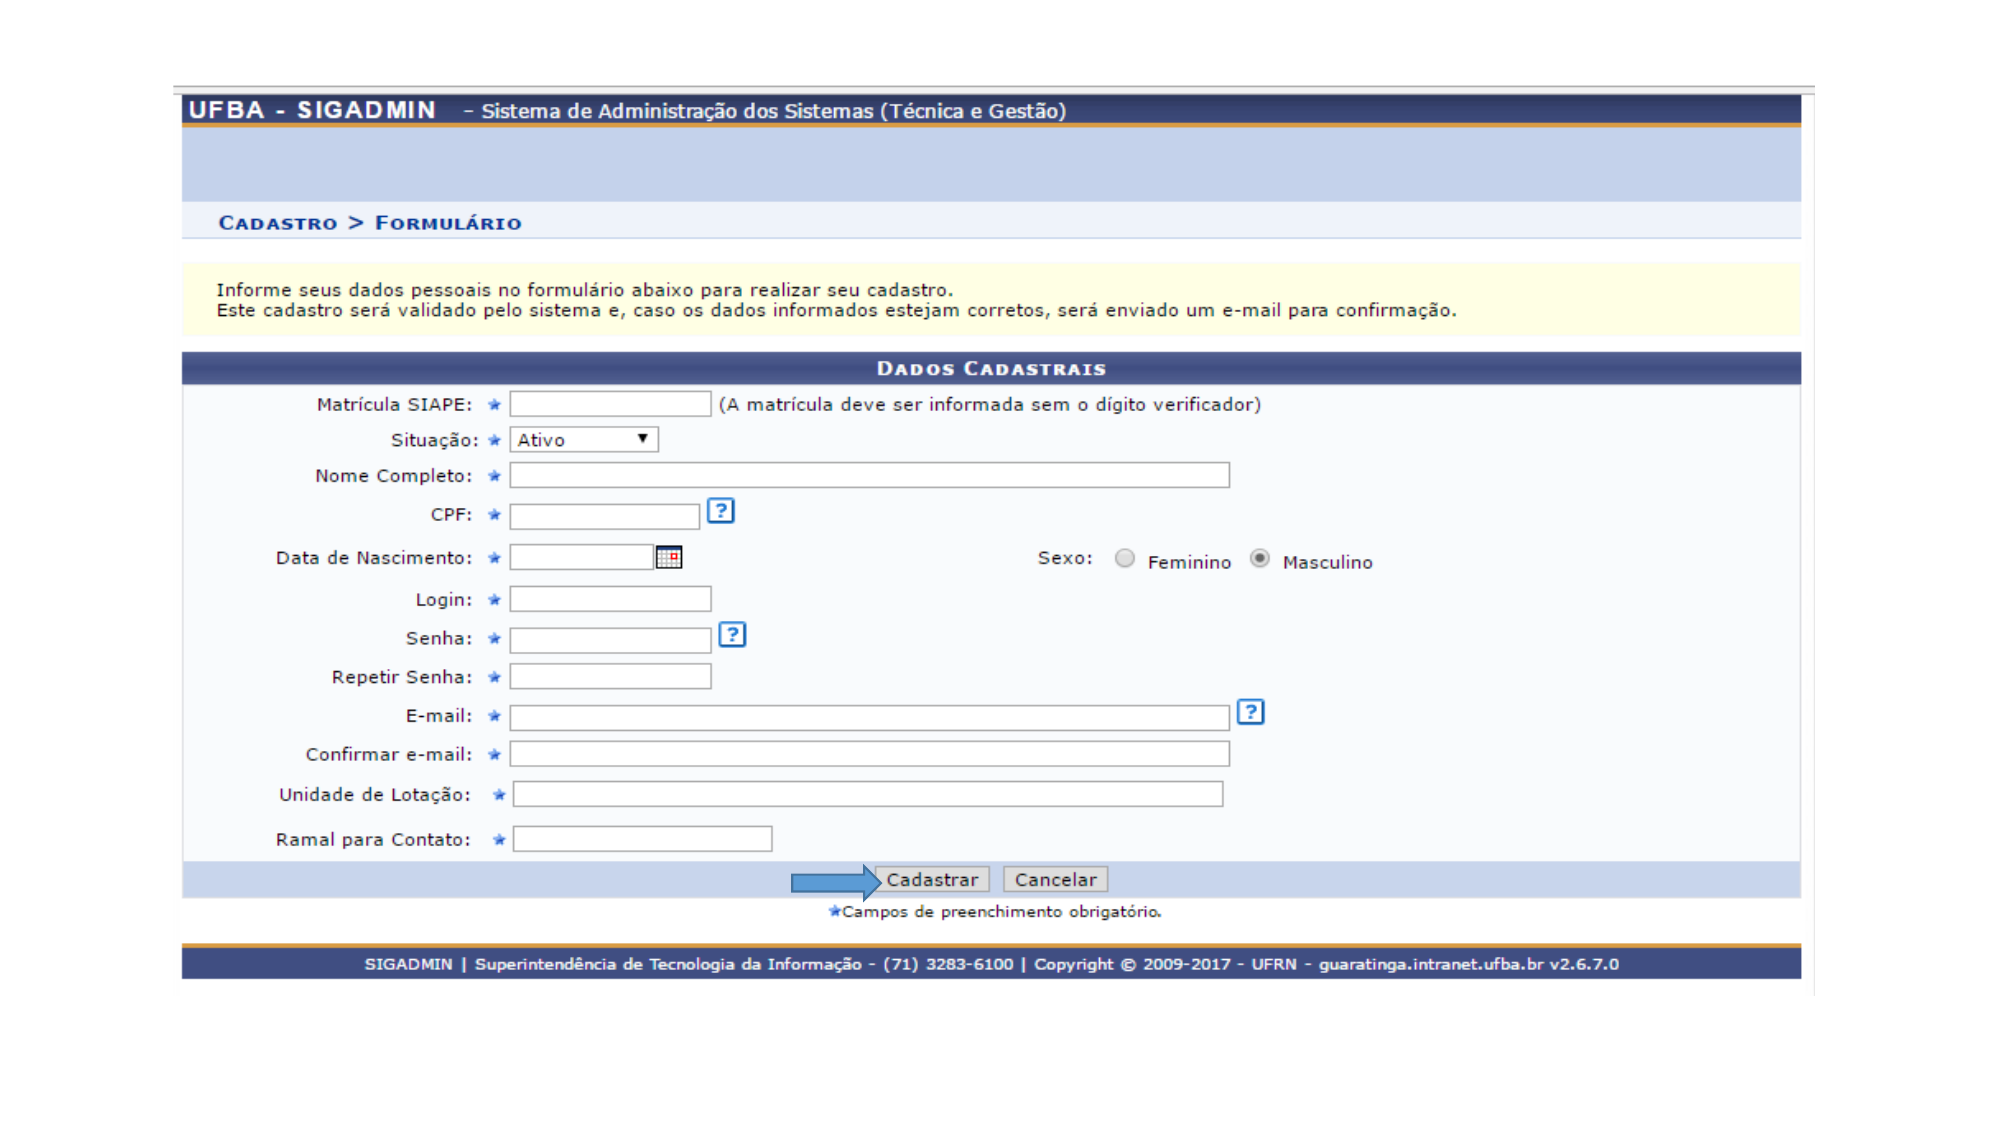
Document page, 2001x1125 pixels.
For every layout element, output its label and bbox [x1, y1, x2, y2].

picture [173, 82, 1815, 996]
